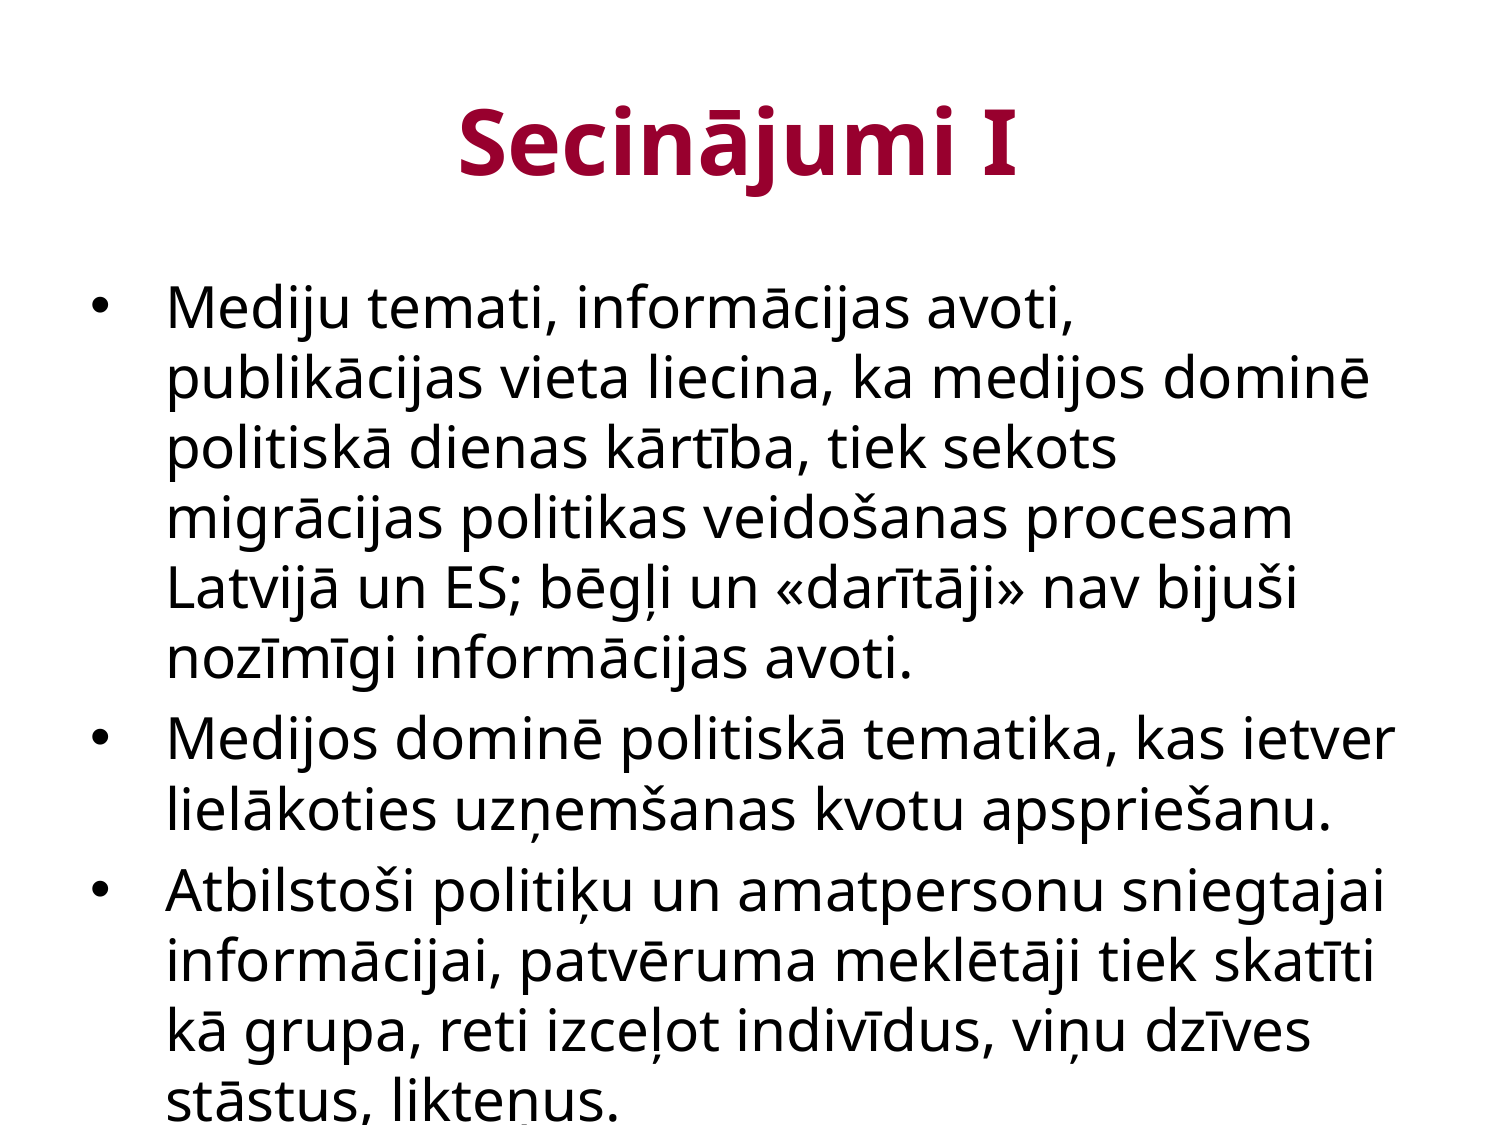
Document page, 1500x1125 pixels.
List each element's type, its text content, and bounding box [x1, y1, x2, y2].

list Mediju temati, informācijas avoti, publikācijas vieta liecina, ka medijos dominē politiskā dienas kārtība, tiek sekots migrācijas politikas veidošanas procesam Latvijā un ES; bēgļi un «darītāji» nav bijuši nozīmīgi informācijas avoti. Medijos dominē politiskā tematika, kas ietver lielākoties uzņemšanas kvotu apspriešanu. Atbilstoši politiķu un amatpersonu sniegtajai informācijai, patvēruma meklētāji tiek skatīti kā grupa, reti izceļot indivīdus, viņu dzīves stāstus, likteņus. [75, 262, 1425, 1059]
title Secinājumi I [75, 45, 1425, 233]
